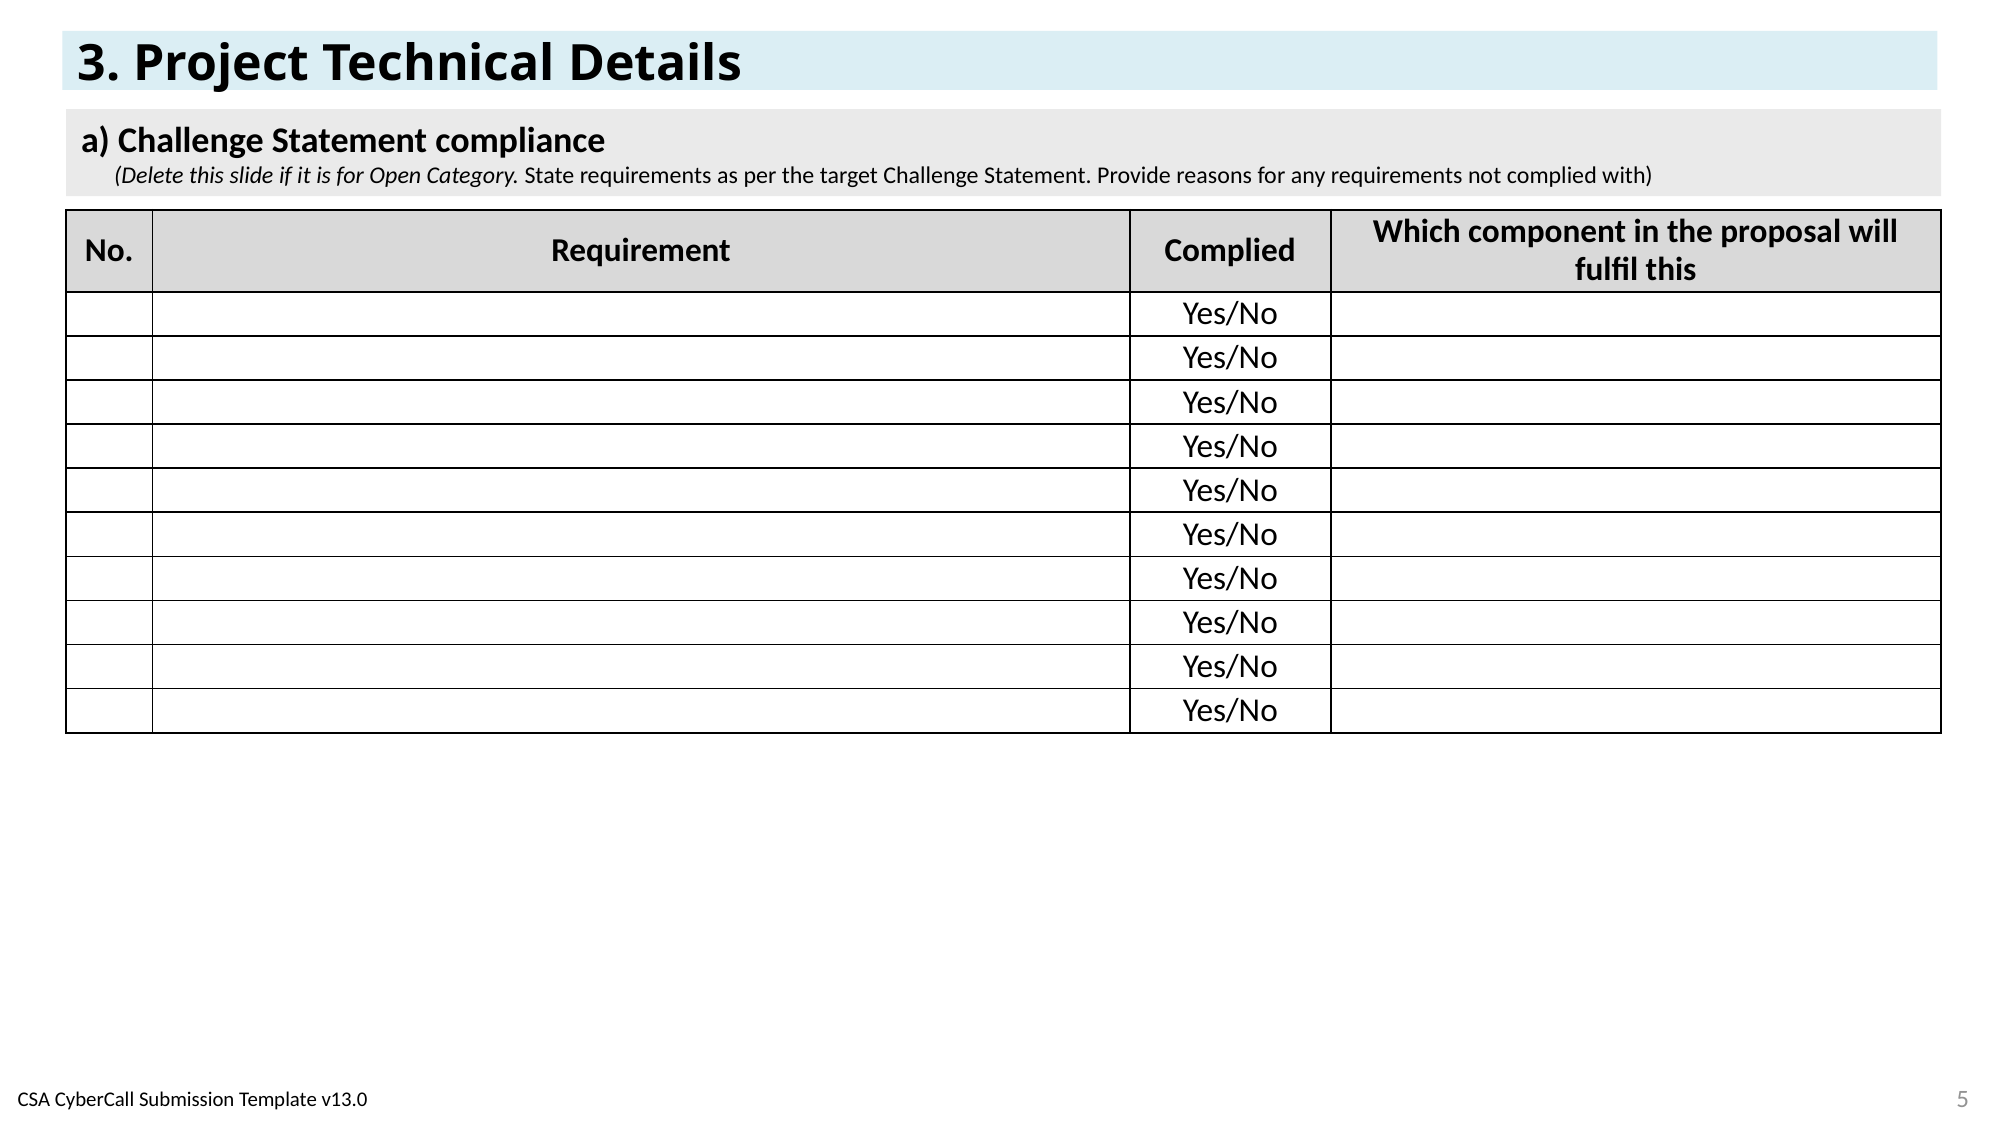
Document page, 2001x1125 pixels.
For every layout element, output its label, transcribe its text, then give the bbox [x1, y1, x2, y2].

table_cell [67, 337, 152, 379]
table_cell [67, 557, 152, 600]
table_cell Yes/No [1131, 381, 1330, 423]
table_cell [67, 469, 152, 511]
table_header No. [67, 211, 152, 291]
table_cell [153, 293, 1129, 335]
table_header Which component in the proposal will fulfil this [1332, 211, 1940, 291]
table_cell [67, 293, 152, 335]
table_cell [1332, 557, 1940, 600]
table_cell [153, 469, 1129, 511]
table_cell [67, 601, 152, 644]
table_cell [67, 425, 152, 467]
table_cell [67, 381, 152, 423]
table_cell Yes/No [1131, 689, 1330, 732]
table_cell [1332, 513, 1940, 556]
table_cell Yes/No [1131, 645, 1330, 688]
table_cell [67, 513, 152, 556]
table_cell Yes/No [1131, 337, 1330, 379]
table_cell Yes/No [1131, 425, 1330, 467]
slide_number 5 [1933, 1074, 1993, 1122]
table_cell [1332, 689, 1940, 732]
table_header Requirement [153, 211, 1129, 291]
table_cell [67, 689, 152, 732]
table_cell [153, 425, 1129, 467]
table_cell [153, 689, 1129, 732]
table_cell [153, 557, 1129, 600]
table_cell [1332, 381, 1940, 423]
list a) Challenge Statement compliance (Delete this slide if it is for Open Category. State requirements as per the target Challenge Statement. Provide reasons for any requirements not complied with) [66, 109, 1942, 197]
table_cell Yes/No [1131, 513, 1330, 556]
table_cell [1332, 293, 1940, 335]
table_cell [153, 645, 1129, 688]
table_cell [153, 337, 1129, 379]
table_cell [1332, 469, 1940, 511]
table_cell [1332, 425, 1940, 467]
table_cell Yes/No [1131, 601, 1330, 644]
table_cell [153, 601, 1129, 644]
table_cell [153, 381, 1129, 423]
table_cell [1332, 645, 1940, 688]
table_cell Yes/No [1131, 293, 1330, 335]
table_header Complied [1131, 211, 1330, 291]
table_cell [67, 645, 152, 688]
table_cell [1332, 601, 1940, 644]
table_cell Yes/No [1131, 557, 1330, 600]
table_cell [153, 513, 1129, 556]
table_cell Yes/No [1131, 469, 1330, 511]
title 3. Project Technical Details [62, 30, 1938, 90]
table_cell [1332, 337, 1940, 379]
